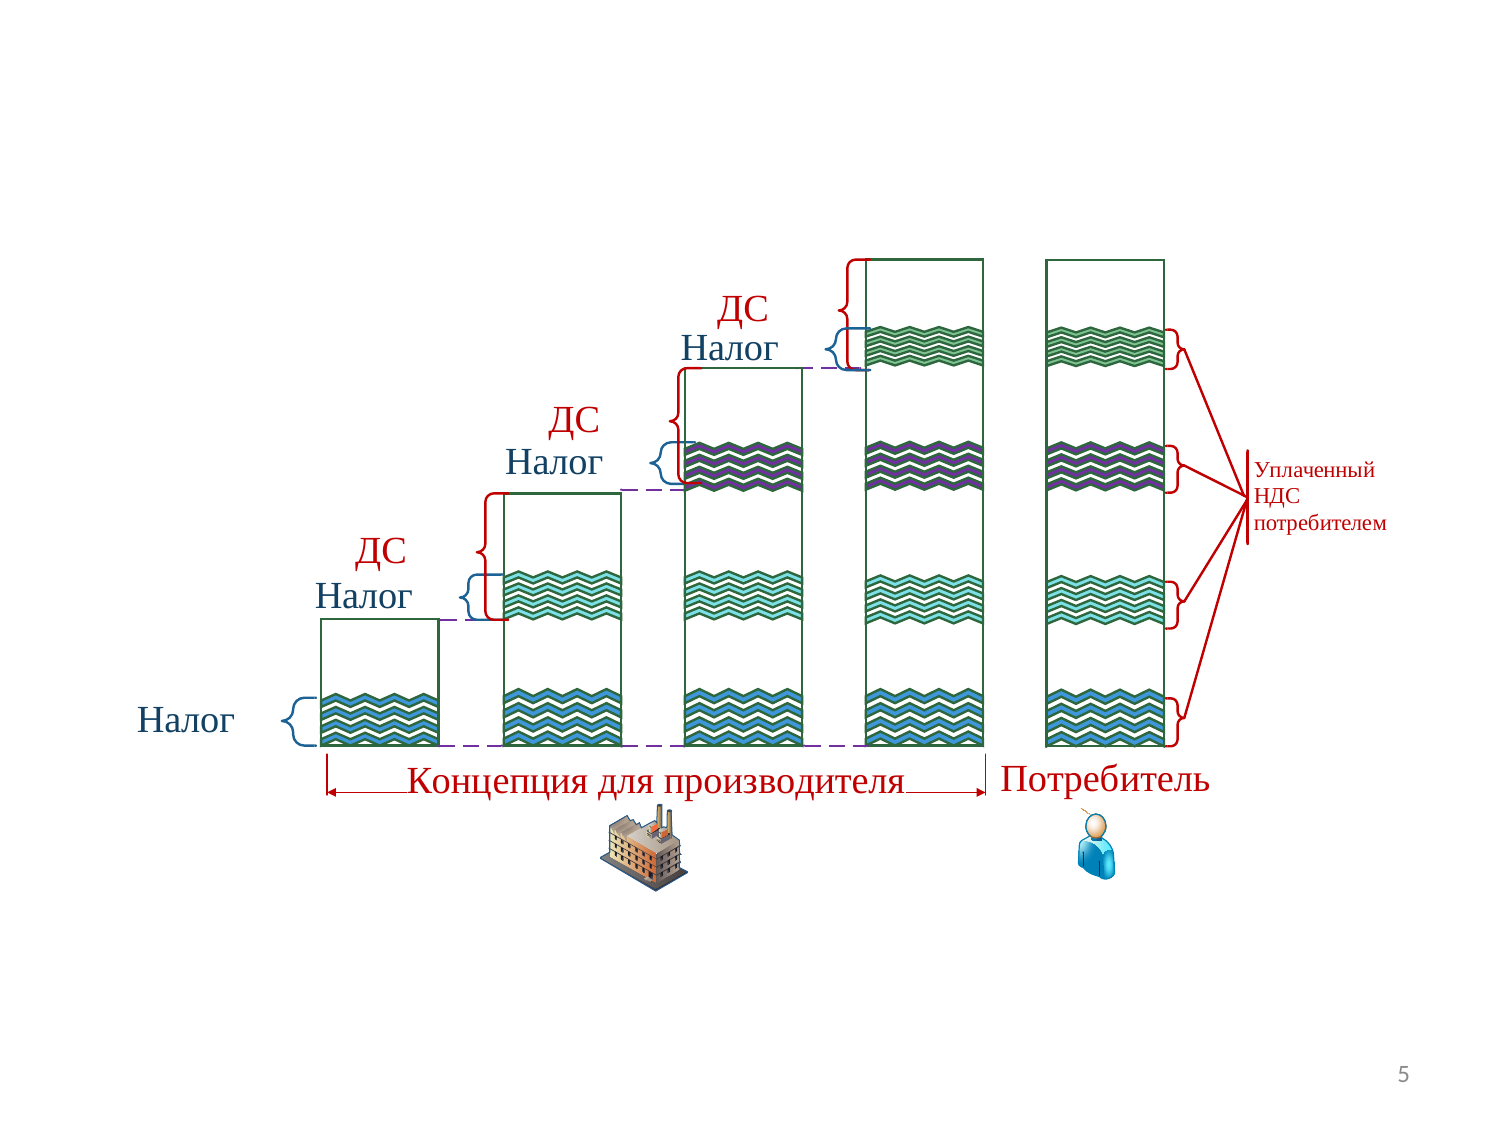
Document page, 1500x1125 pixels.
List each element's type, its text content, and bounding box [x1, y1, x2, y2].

slide_number 5 [1074, 1042, 1425, 1103]
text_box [88, 255, 1417, 929]
